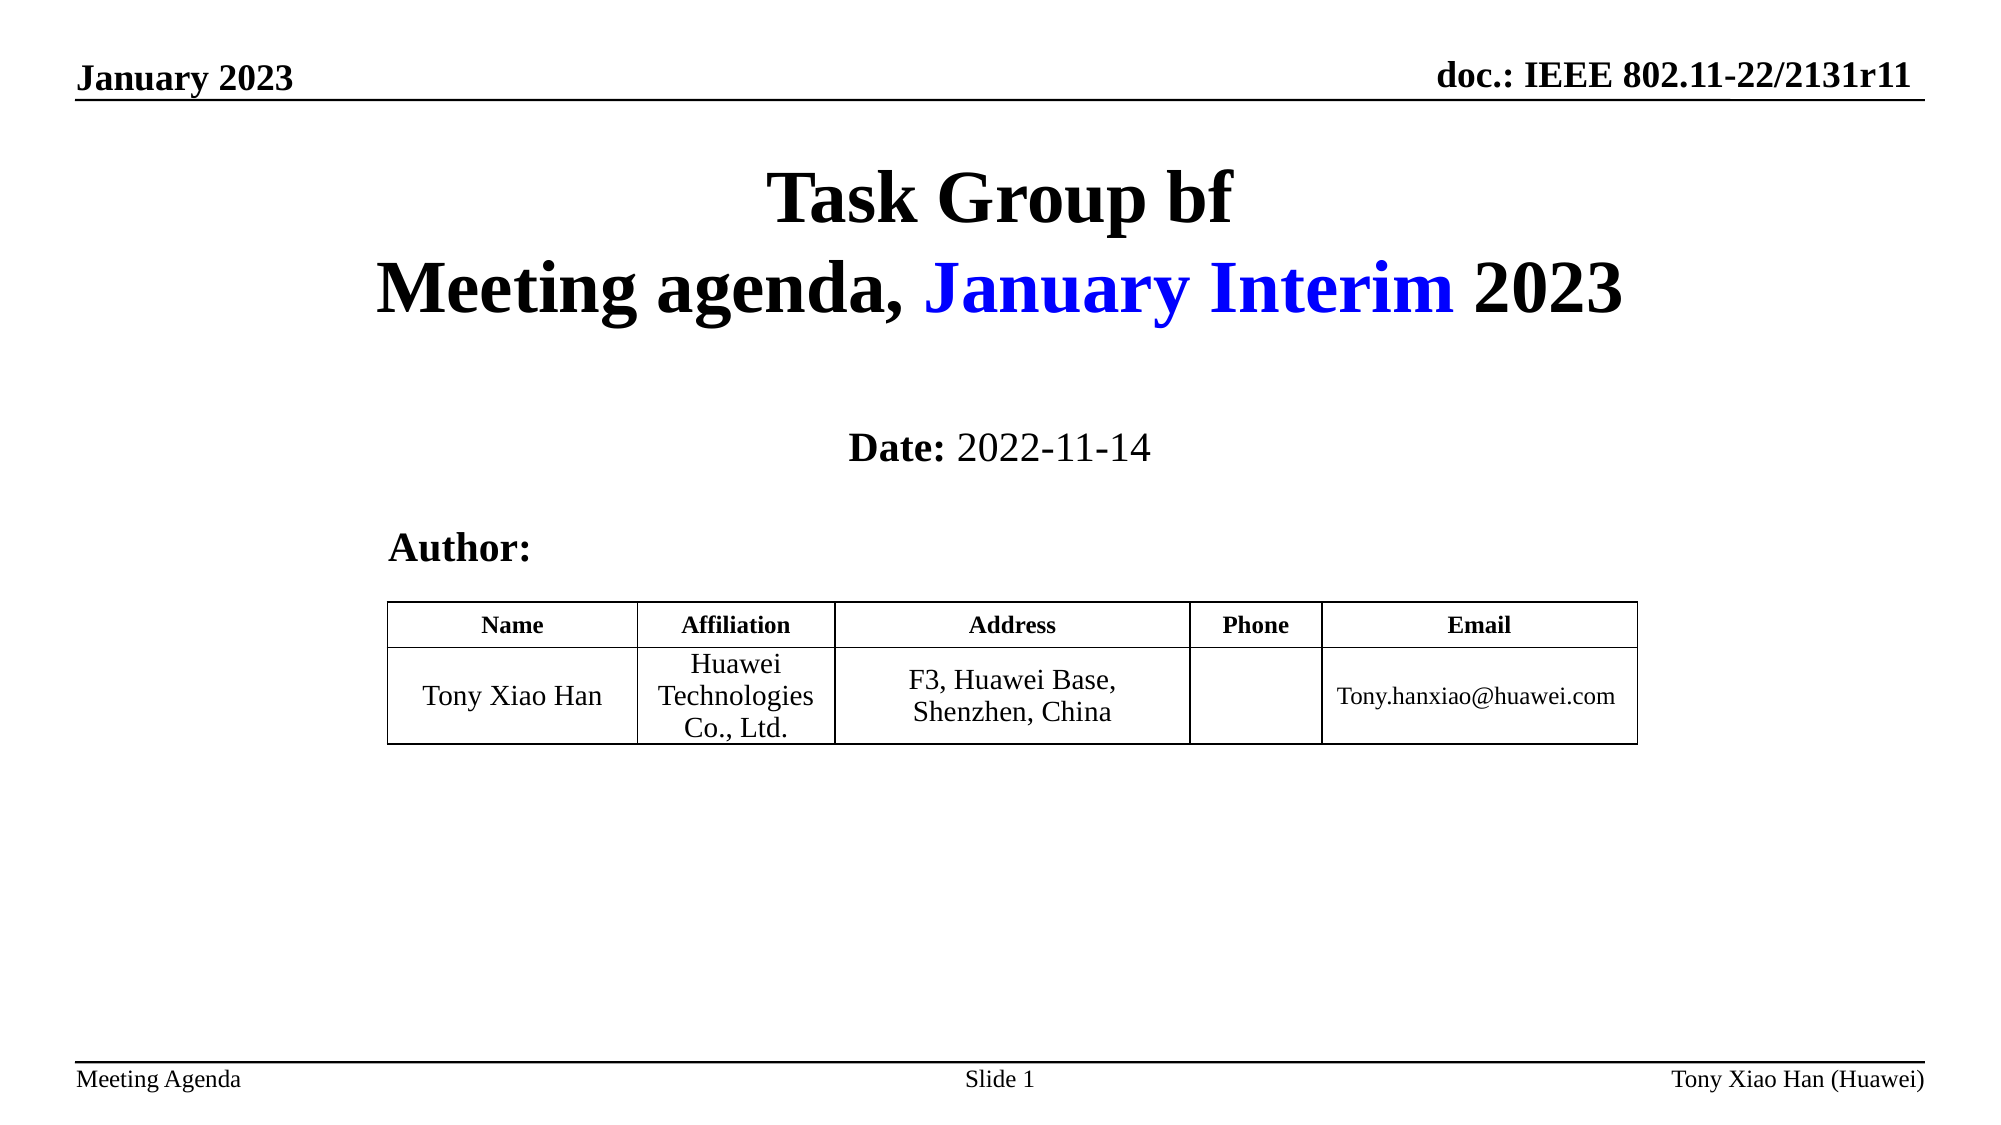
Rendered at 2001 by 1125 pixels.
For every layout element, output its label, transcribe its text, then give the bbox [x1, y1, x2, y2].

table_cell Tony Xiao Han [388, 648, 637, 743]
text_box Author: [362, 512, 600, 575]
table_header Email [1323, 603, 1637, 647]
table_header Phone [1191, 603, 1321, 647]
list Date: 2022-11-14 [362, 412, 1638, 475]
table_cell [1191, 648, 1321, 743]
table_header Name [388, 603, 637, 647]
title Task Group bf Meeting agenda, January Interim 2023 [75, 149, 1925, 325]
table_cell Tony.hanxiao@huawei.com [1323, 648, 1637, 743]
table_cell F3, Huawei Base, Shenzhen, China [836, 648, 1189, 743]
table_cell Huawei Technologies Co., Ltd. [638, 648, 834, 743]
table_header Address [836, 603, 1189, 647]
table_header Affiliation [638, 603, 834, 647]
